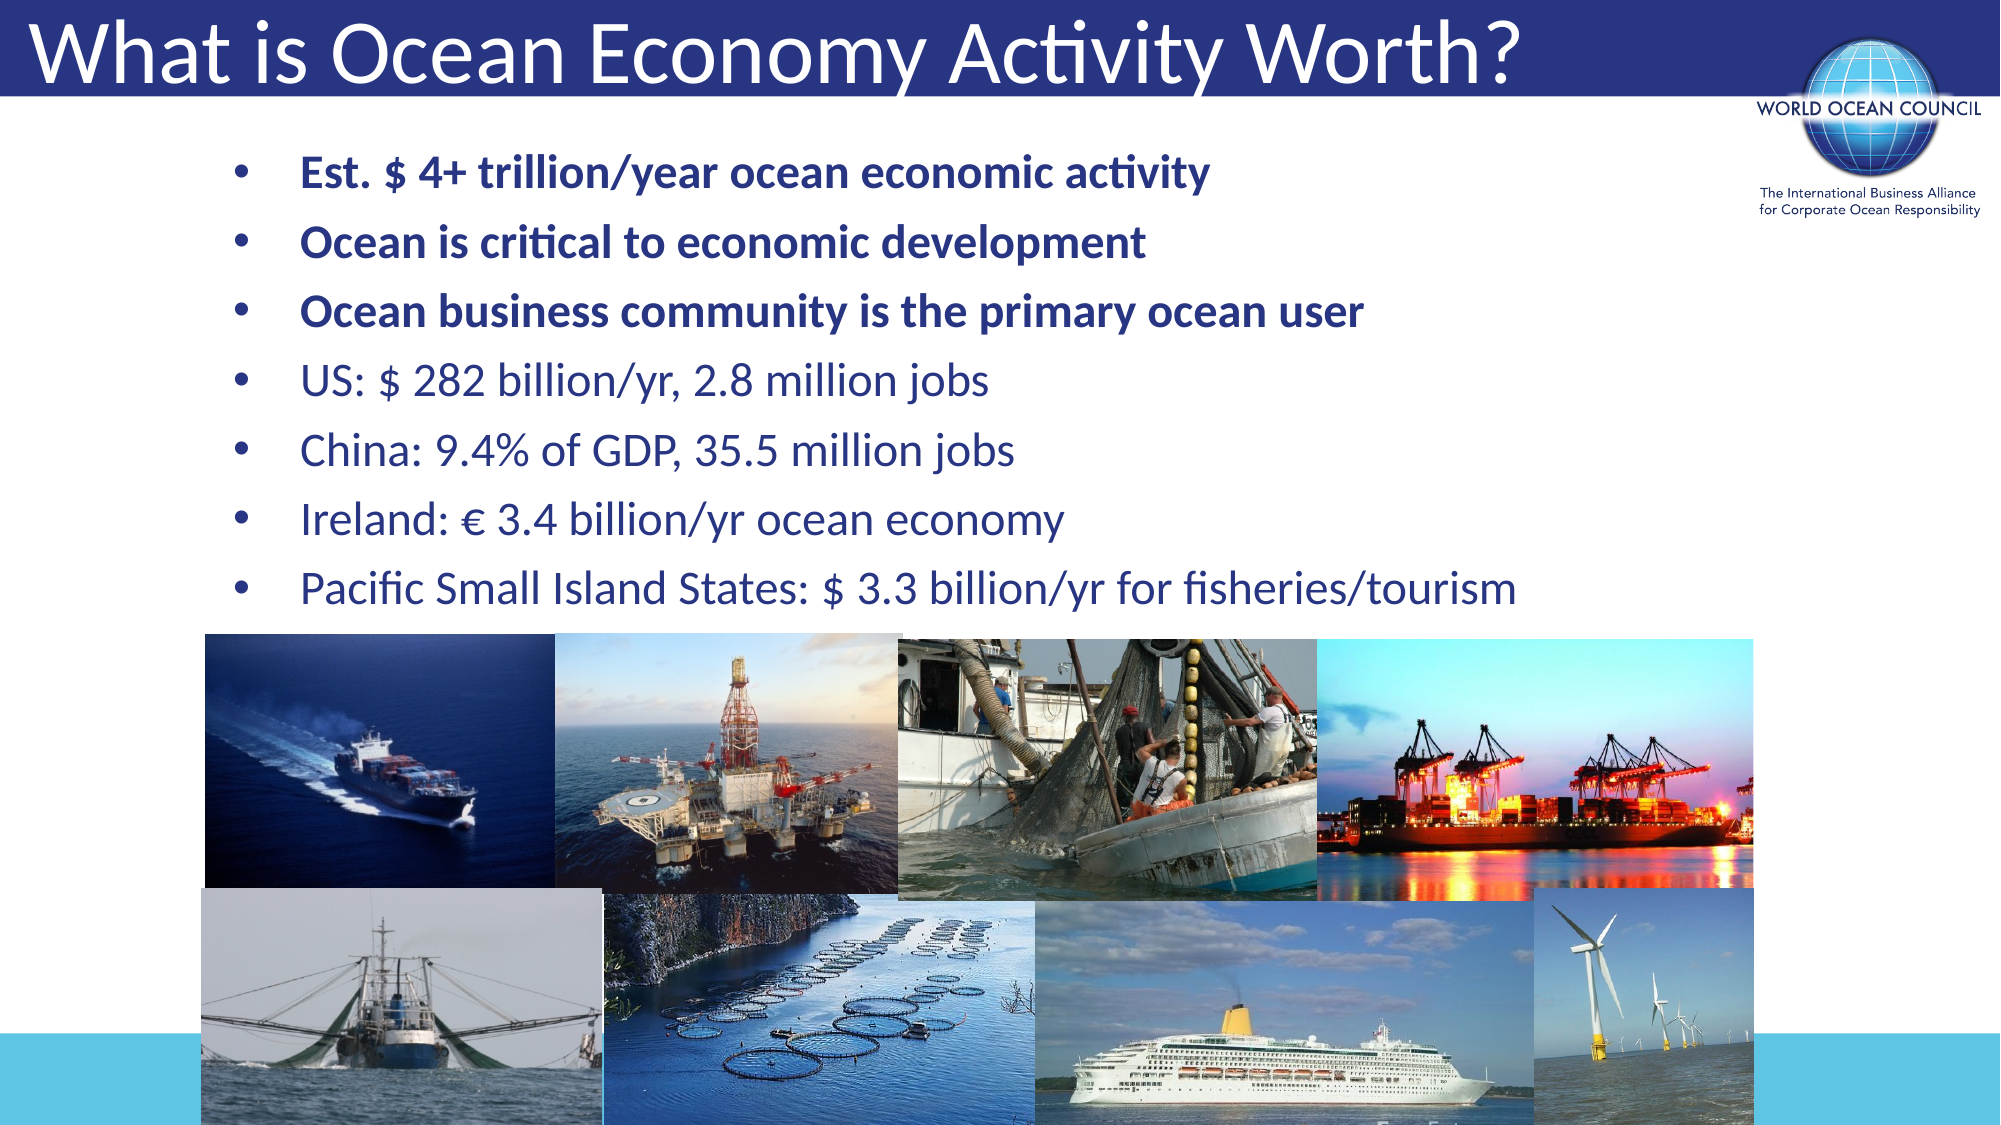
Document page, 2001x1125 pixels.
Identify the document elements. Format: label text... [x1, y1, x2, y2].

picture [201, 633, 1754, 1125]
picture [1739, 27, 1998, 232]
text_box What is Ocean Economy Activity Worth? [13, 0, 1645, 109]
text_box Est. $ 4+ trillion/year ocean economic activity Ocean is critical to economic development Ocean business community is the primary ocean user US: $ 282 billion/yr, 2.8 million jobs China: 9.4% of GDP, 35.5 million jobs Ireland: € 3.4 billion/yr ocean economy Pacific Small Island States: $ 3.3 billion/yr for fisheries/tourism [218, 139, 1777, 624]
